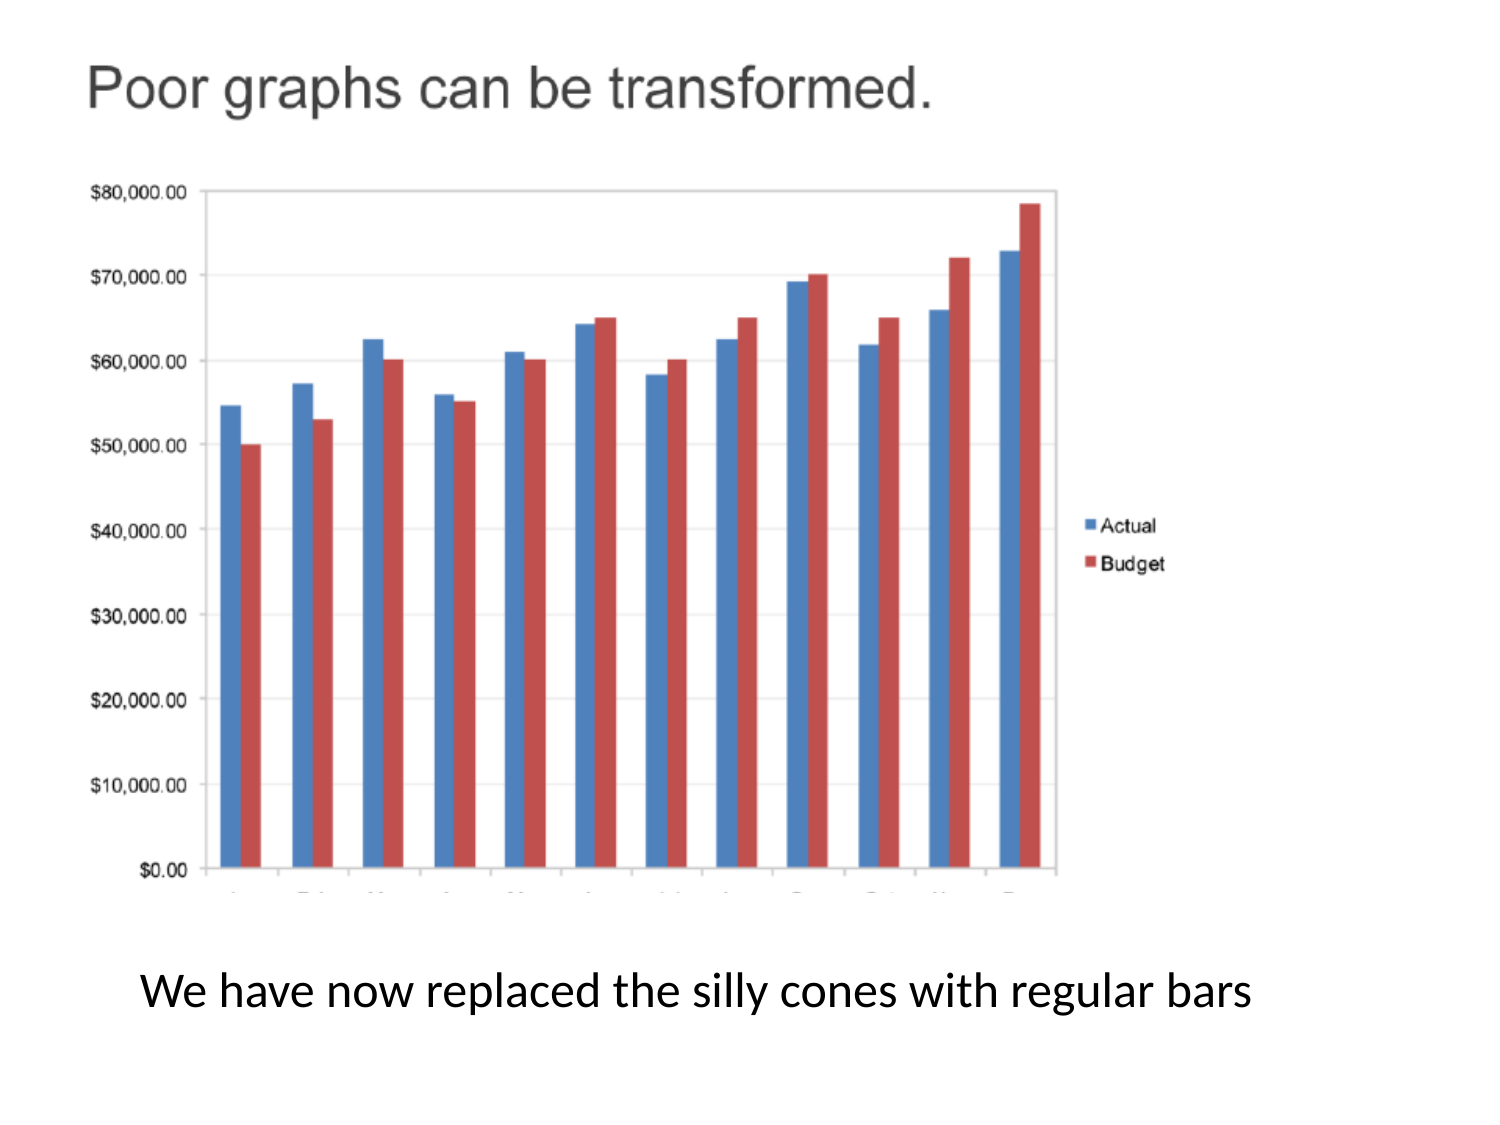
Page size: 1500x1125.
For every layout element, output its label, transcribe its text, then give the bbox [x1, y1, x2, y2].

picture [5, 49, 1204, 894]
text_box We have now replaced the silly cones with regular bars [125, 949, 1275, 1025]
